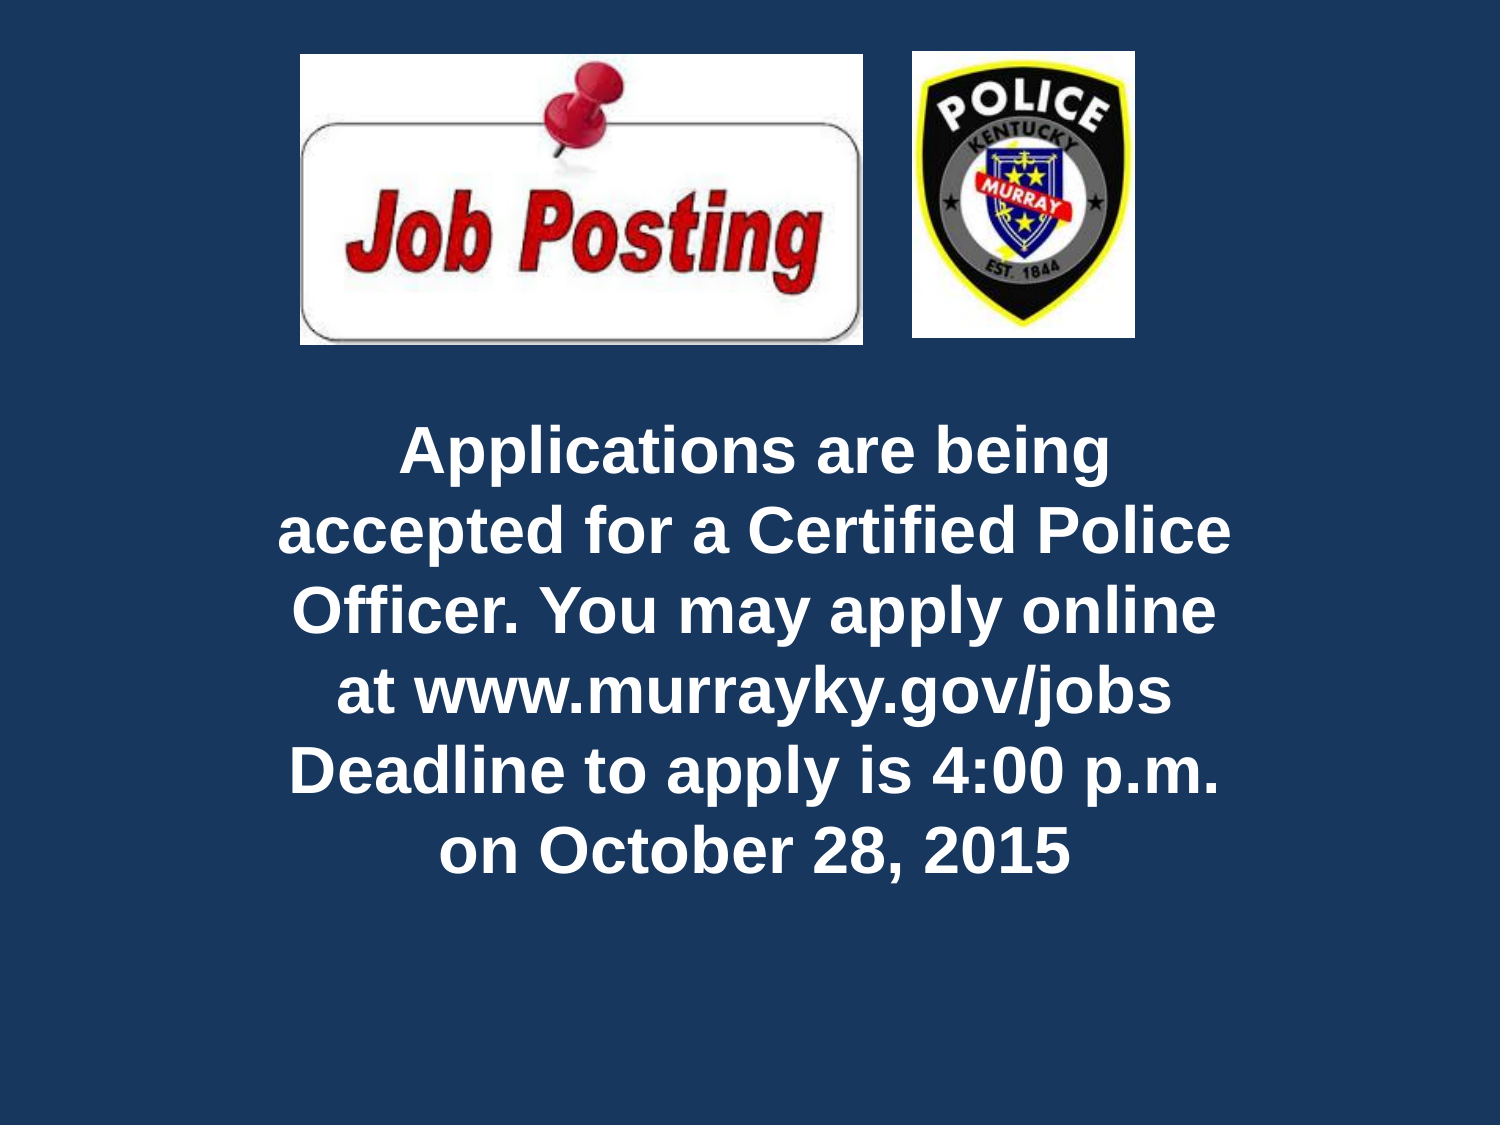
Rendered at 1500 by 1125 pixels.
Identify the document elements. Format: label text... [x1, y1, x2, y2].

text_box Applications are being accepted for a Certified Police Officer. You may apply online at www.murrayky.gov/jobs Deadline to apply is 4:00 p.m. on October 28, 2015 [255, 399, 1256, 895]
picture [299, 54, 863, 345]
picture [912, 51, 1135, 338]
